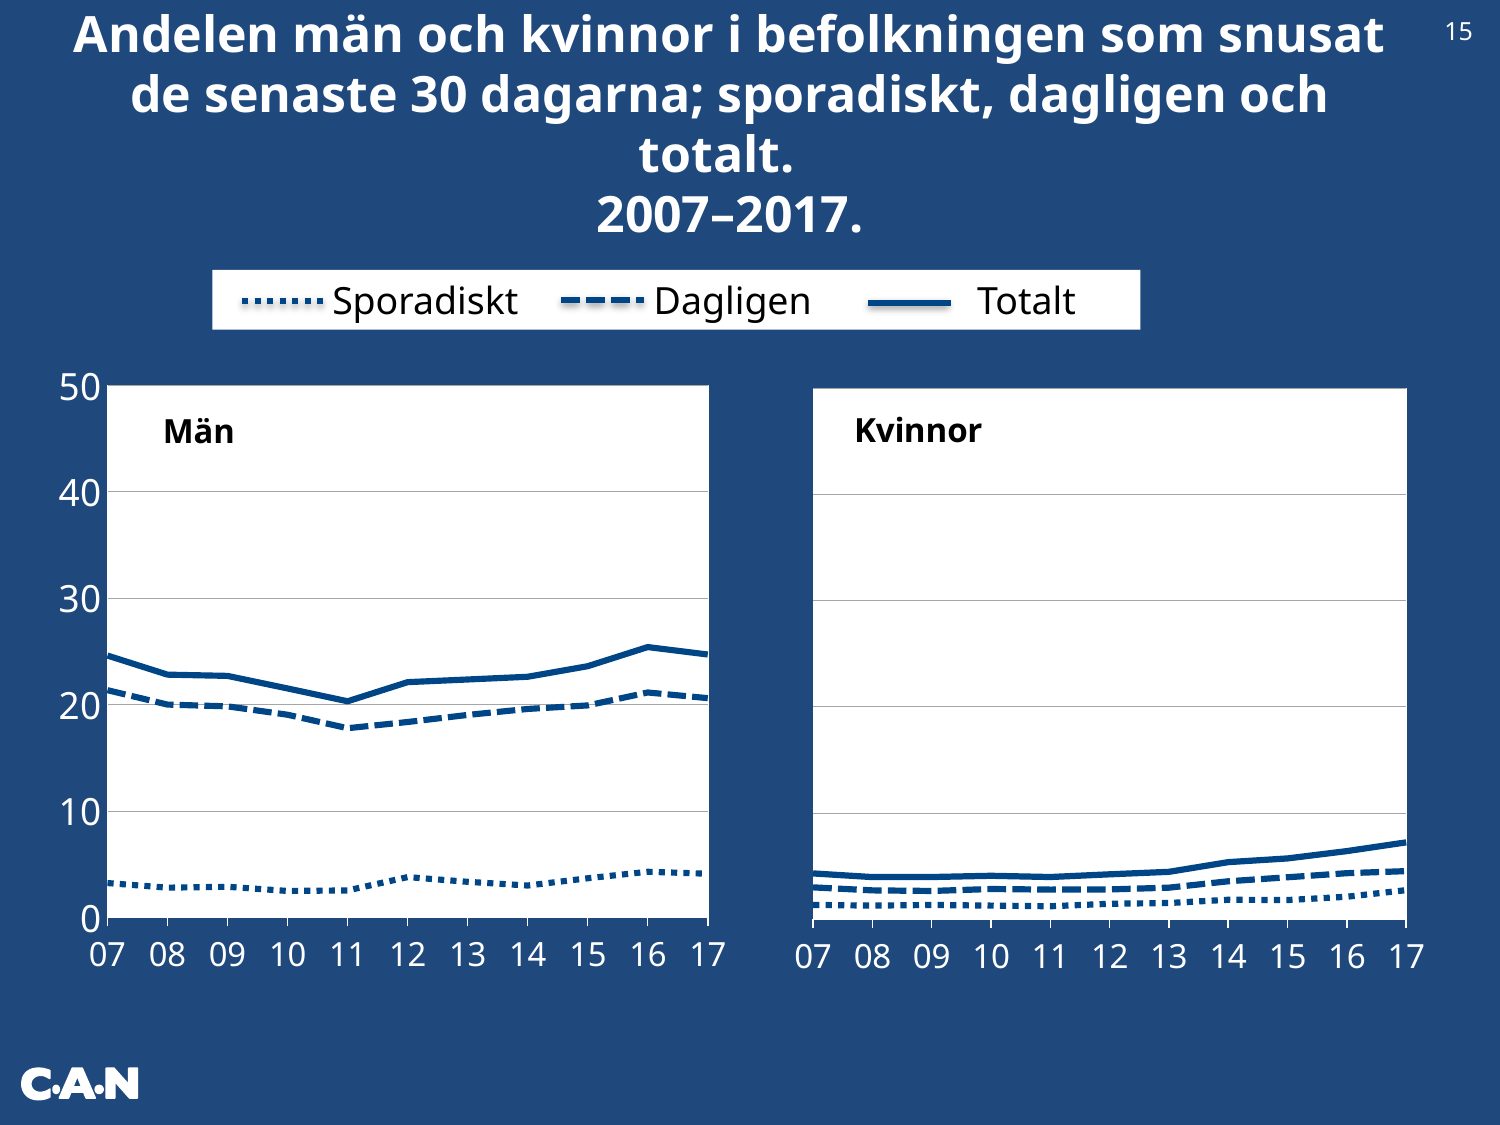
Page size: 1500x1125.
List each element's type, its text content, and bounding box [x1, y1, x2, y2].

title Andelen män och kvinnor i befolkningen som snusat de senaste 30 dagarna; sporadiskt, dagligen och totalt. 2007–2017. [34, 44, 1426, 200]
text_box Sporadiskt Dagligen Totalt [212, 269, 1141, 330]
text_box 15 [1429, 8, 1500, 53]
chart [58, 349, 727, 993]
chart [772, 363, 1426, 993]
